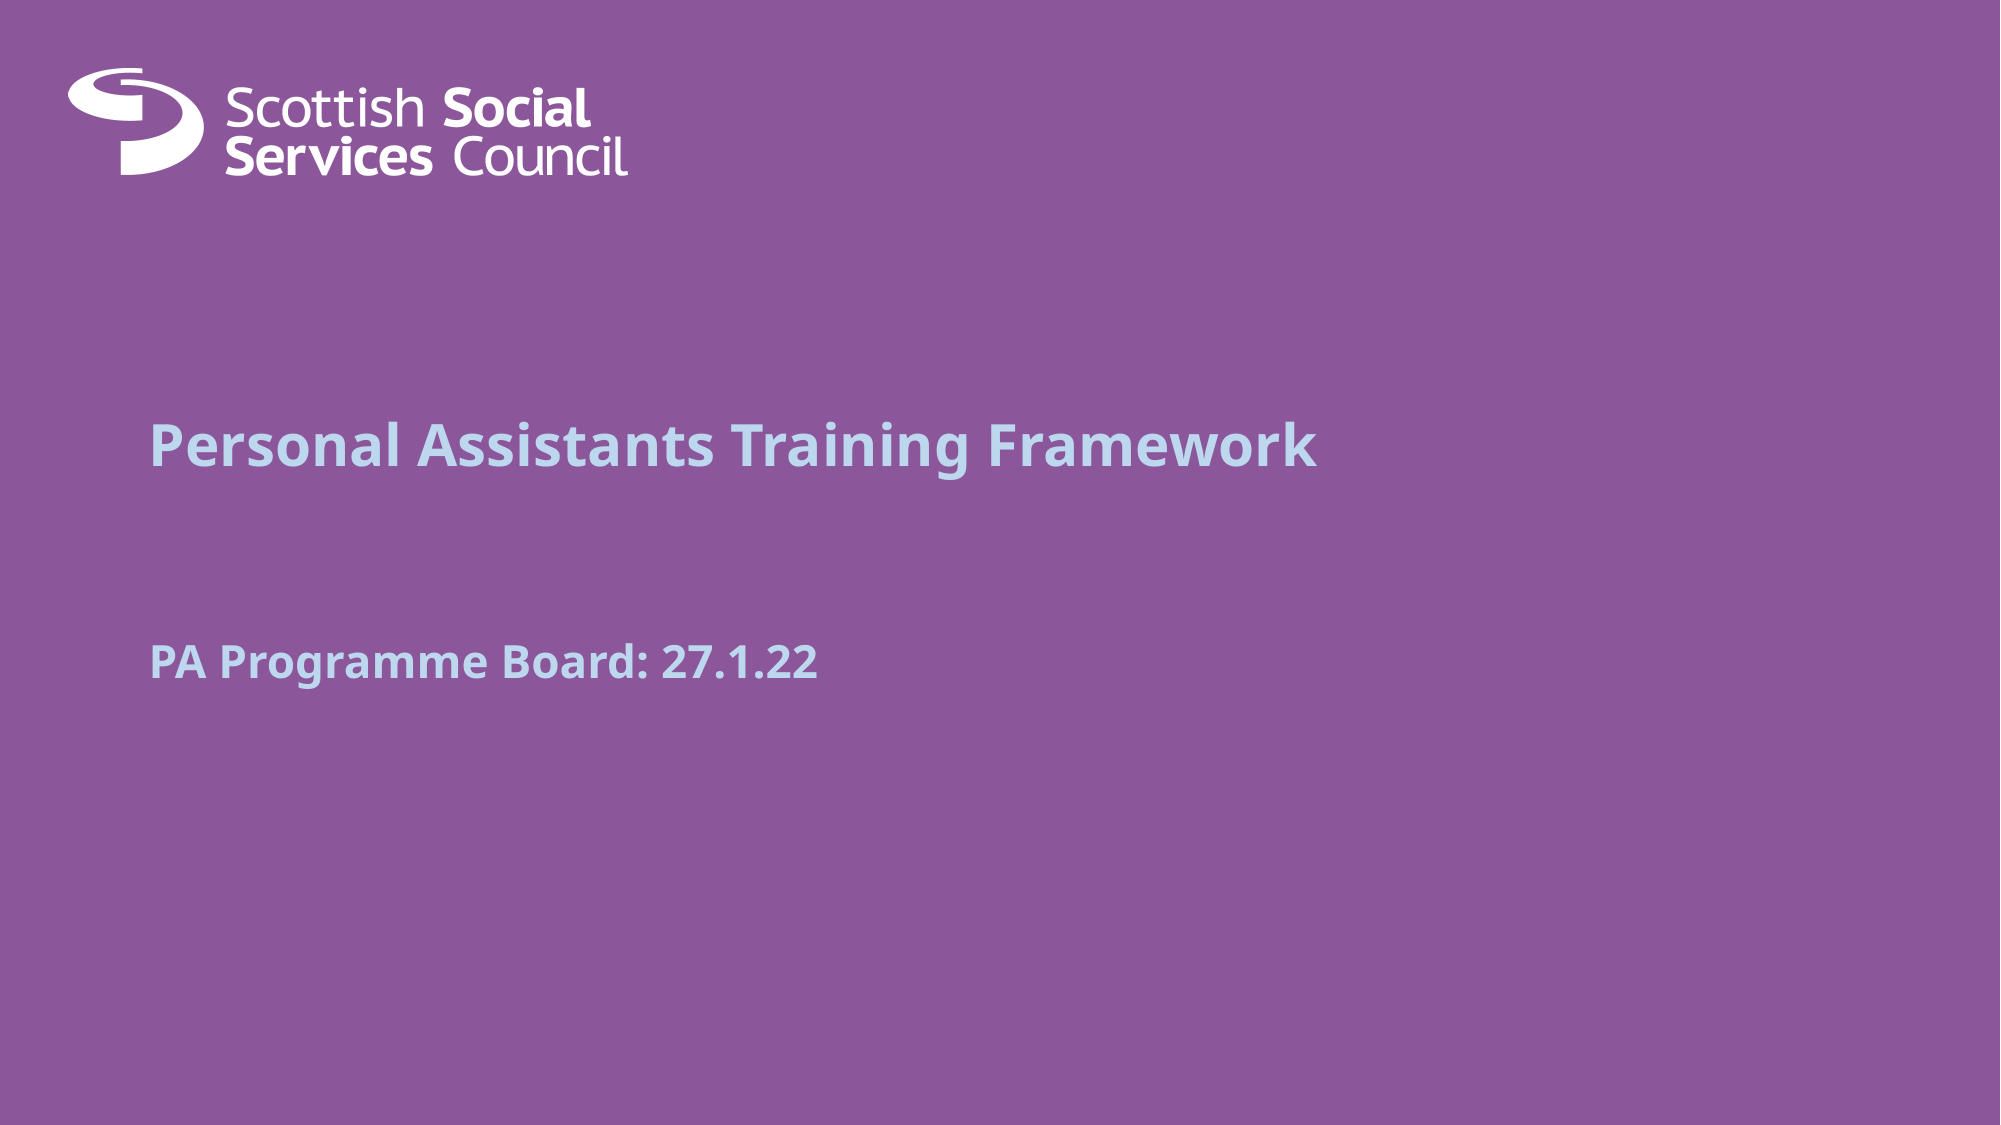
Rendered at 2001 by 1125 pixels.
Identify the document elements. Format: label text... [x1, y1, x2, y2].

picture [68, 68, 628, 176]
title Personal Assistants Training Framework [133, 338, 1770, 556]
text_box PA Programme Board: 27.1.22 [133, 624, 1470, 695]
